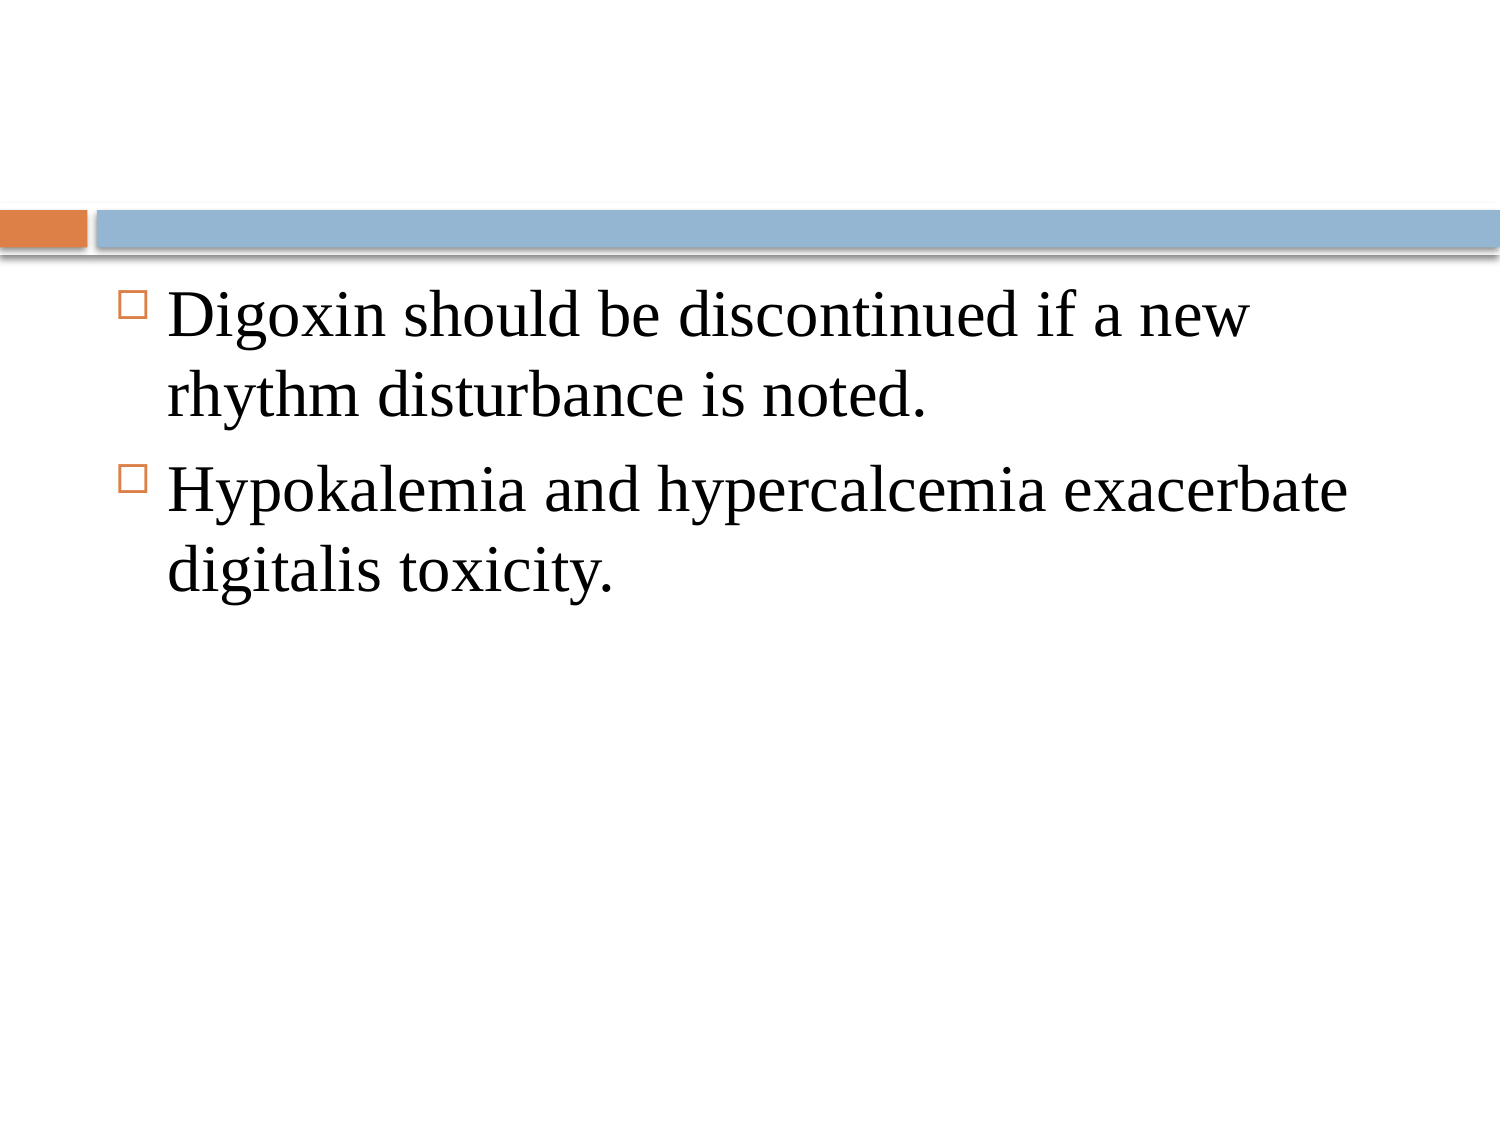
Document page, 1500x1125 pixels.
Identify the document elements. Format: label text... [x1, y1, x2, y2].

list Digoxin should be discontinued if a new rhythm disturbance is noted. Hypokalemia and hypercalcemia exacerbate digitalis toxicity. [100, 262, 1438, 1000]
